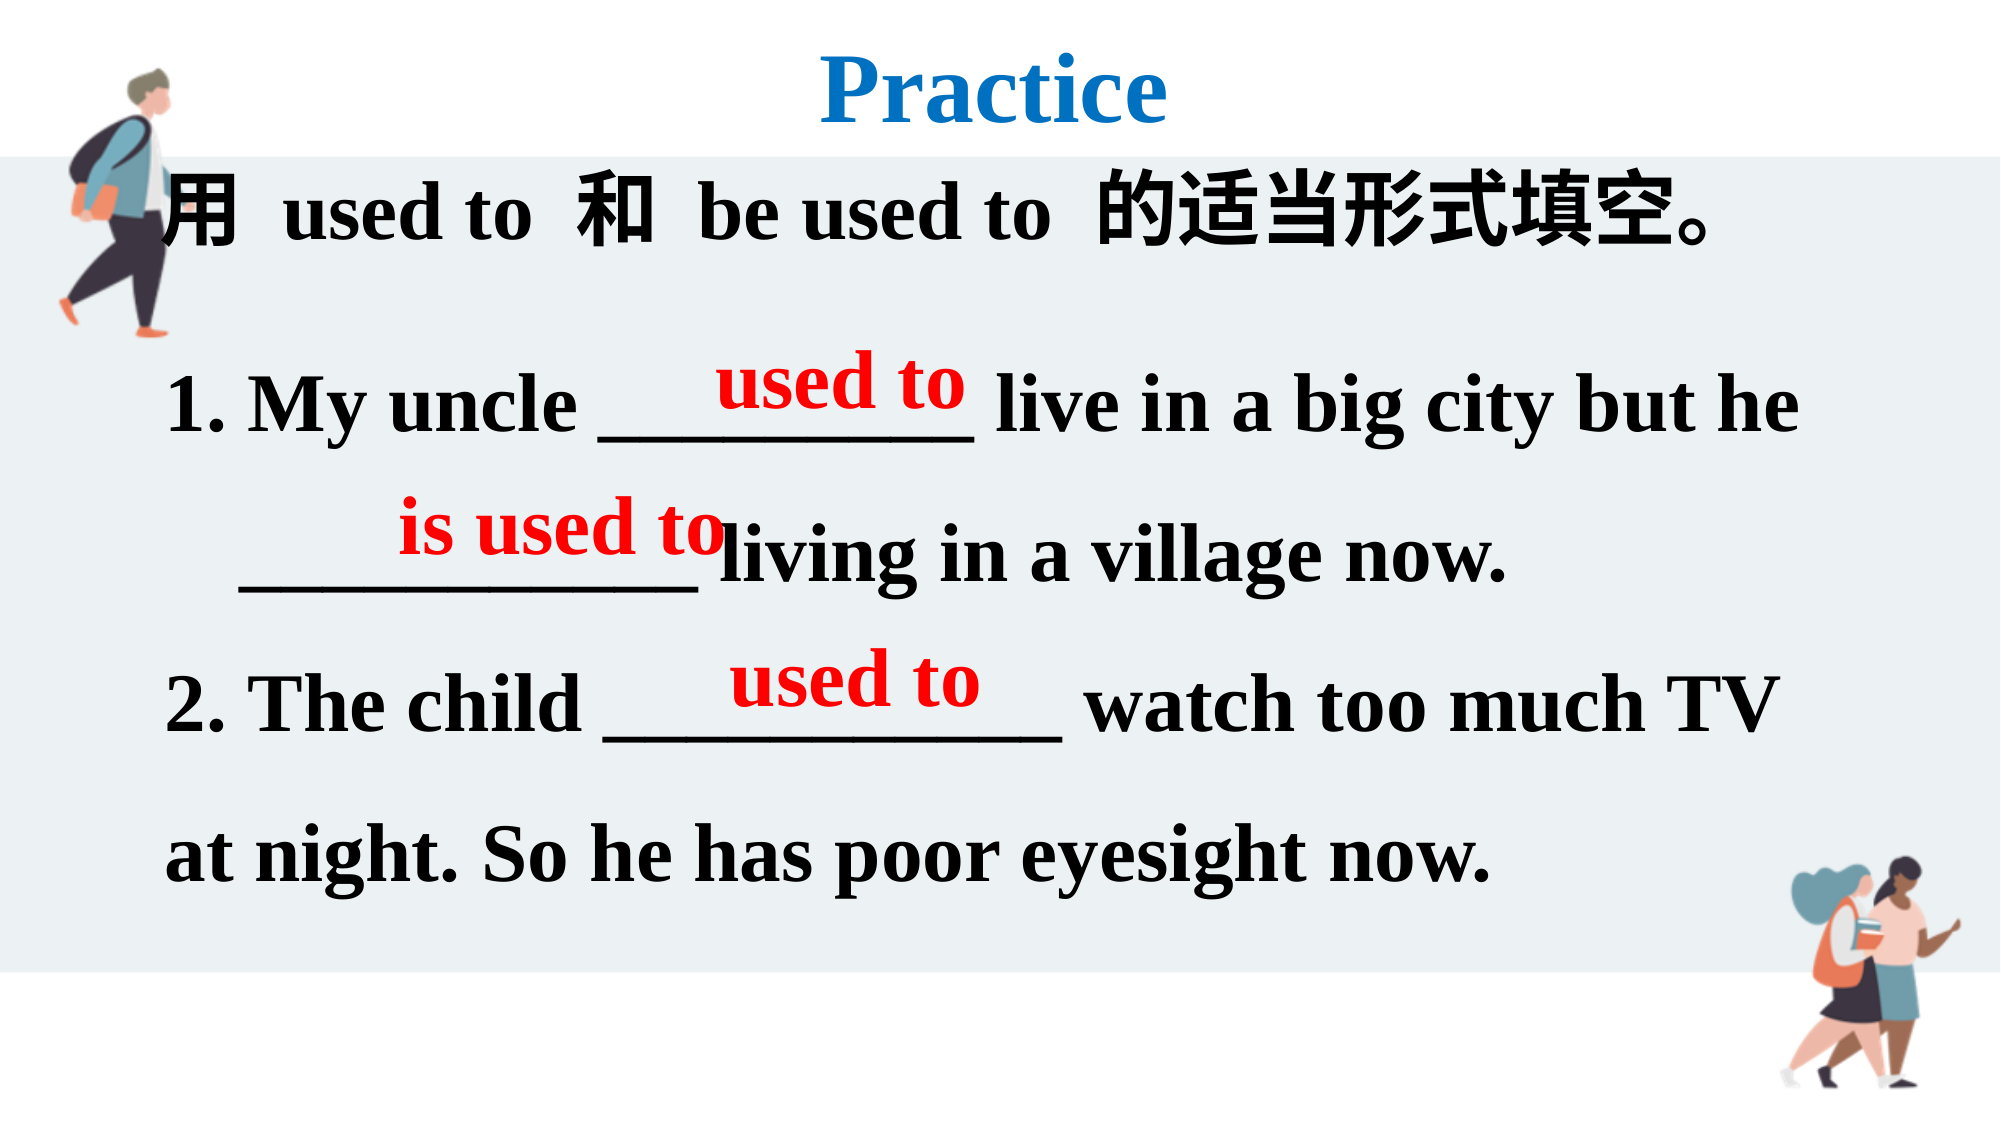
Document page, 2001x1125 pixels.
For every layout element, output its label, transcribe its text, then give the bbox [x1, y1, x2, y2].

text_box used to [679, 318, 1004, 433]
text_box is used to [363, 464, 743, 579]
text_box used to [694, 615, 1023, 731]
text_box 1. My uncle _________ live in a big city but he ___________ living in a village now. 2. The child ___________ watch too much TV at night. So he has poor eyesight now. [149, 290, 1861, 906]
text_box Practice [0, 28, 2000, 152]
text_box 用 used to 和 be used to 的适当形式填空。 [145, 152, 1693, 264]
picture [0, 0, 2001, 1125]
